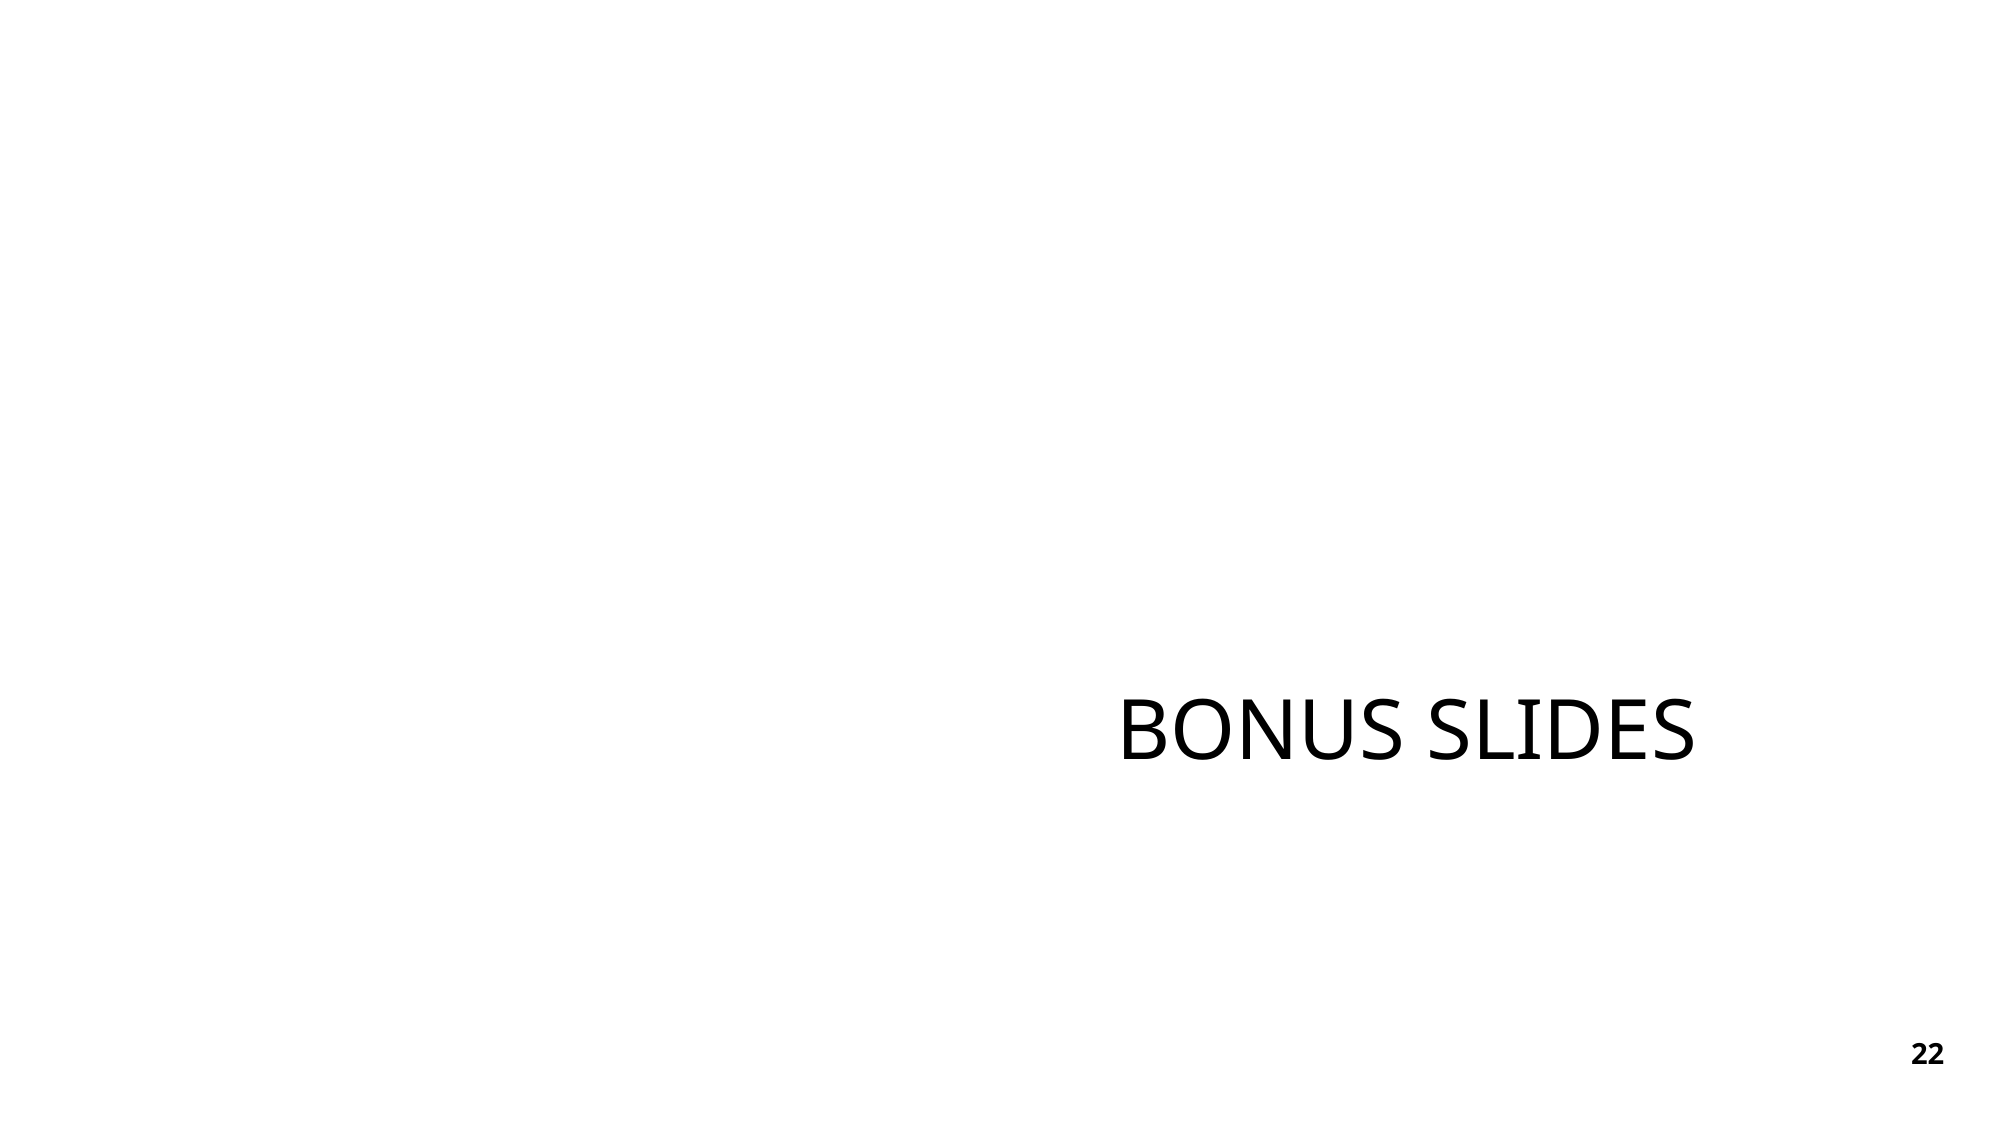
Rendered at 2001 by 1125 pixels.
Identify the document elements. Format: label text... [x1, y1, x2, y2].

title Bonus slides [287, 542, 1713, 784]
slide_number 22 [1869, 1025, 1960, 1086]
